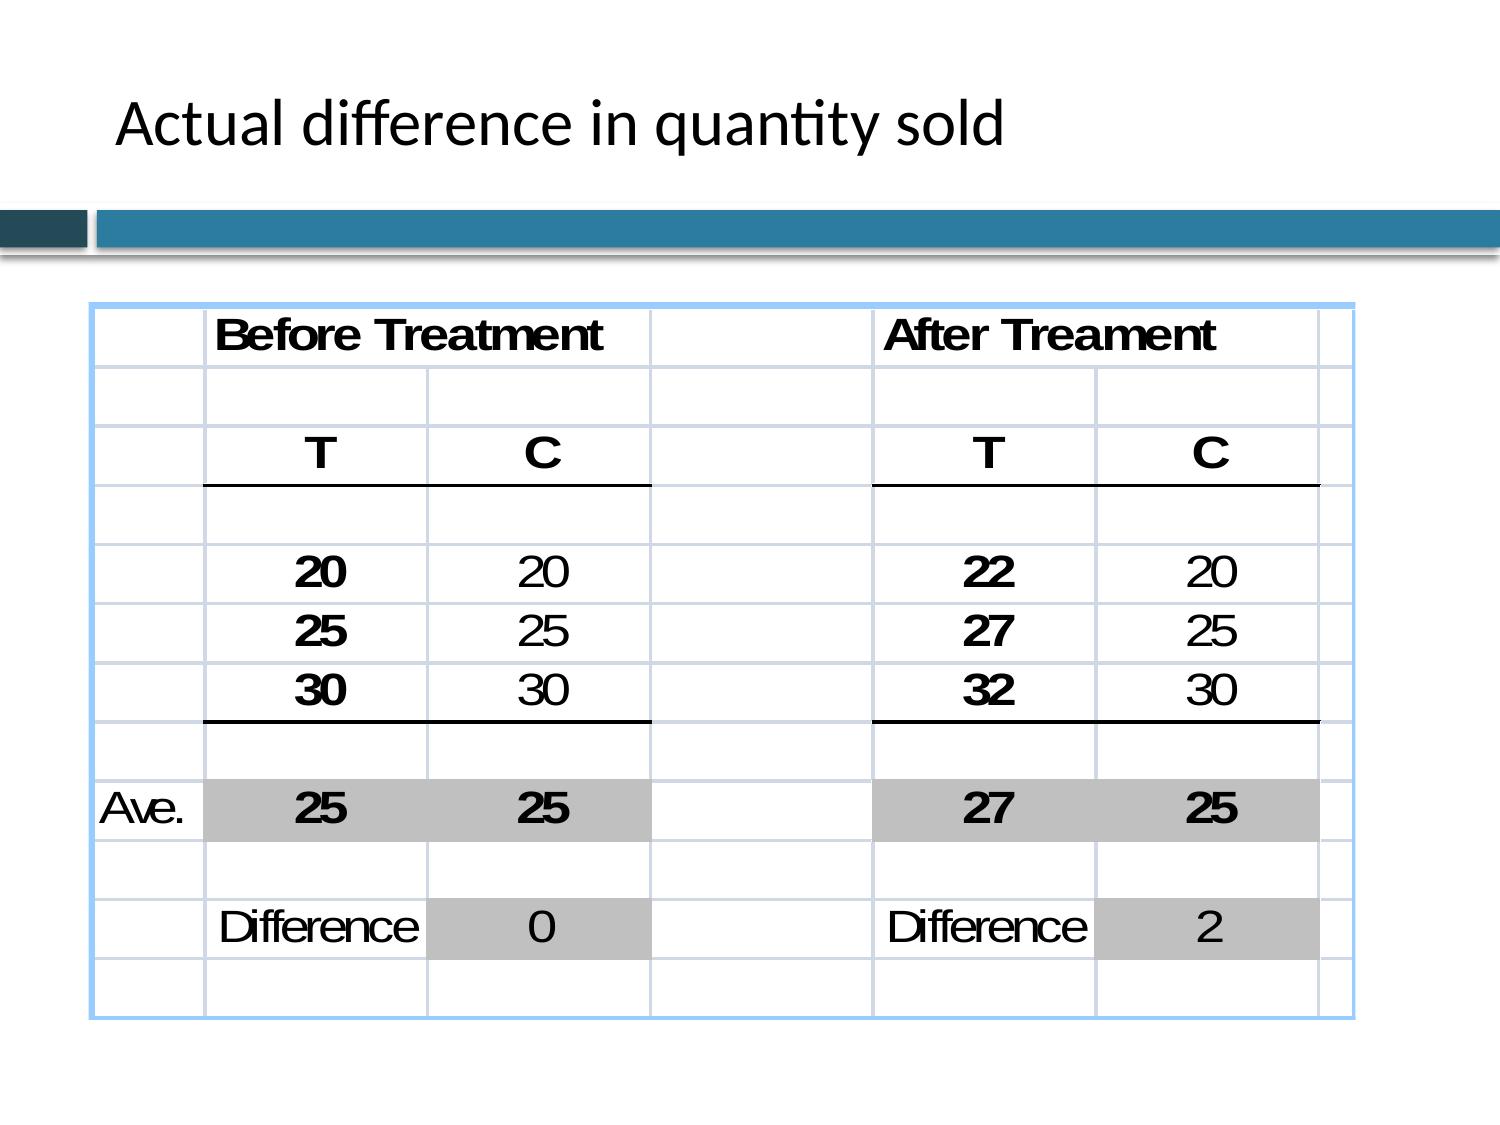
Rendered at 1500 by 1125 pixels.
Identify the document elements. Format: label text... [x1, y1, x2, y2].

title Actual difference in quantity sold [100, 37, 1438, 200]
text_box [88, 302, 1360, 1024]
